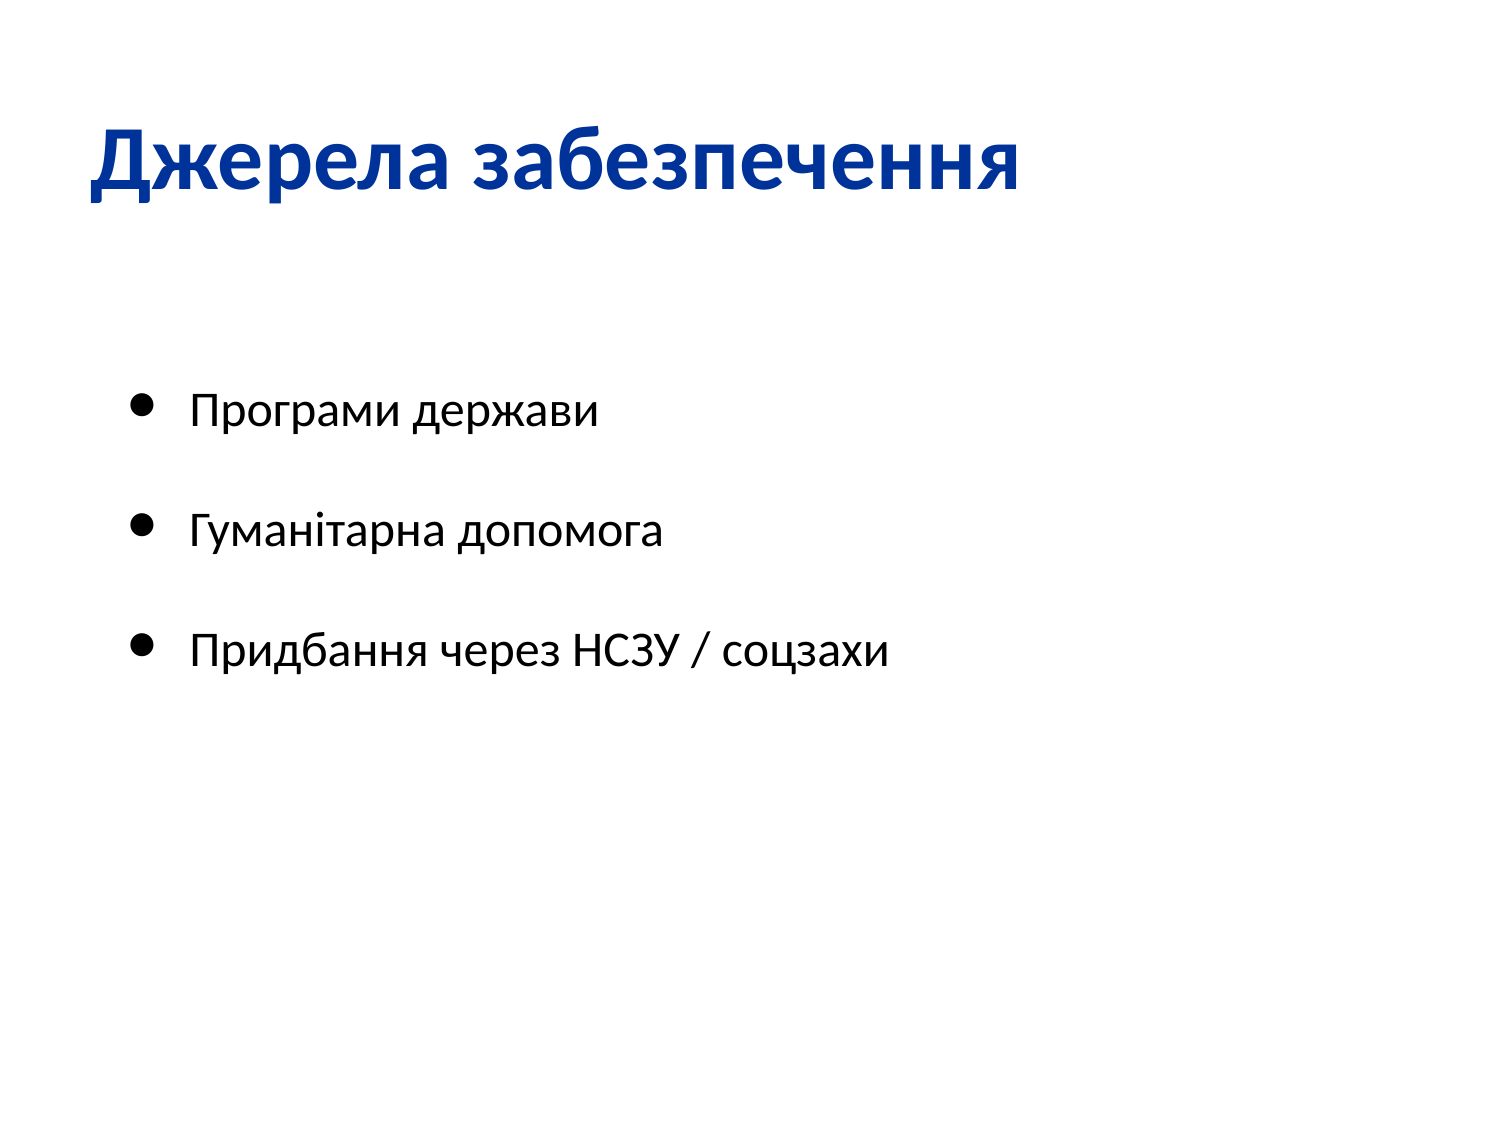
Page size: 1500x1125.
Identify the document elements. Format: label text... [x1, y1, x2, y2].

text_box Джерела забезпечення [74, 44, 1425, 215]
text_box Програми держави Гуманітарна допомога Придбання через НСЗУ / соцзахи [99, 324, 1375, 745]
